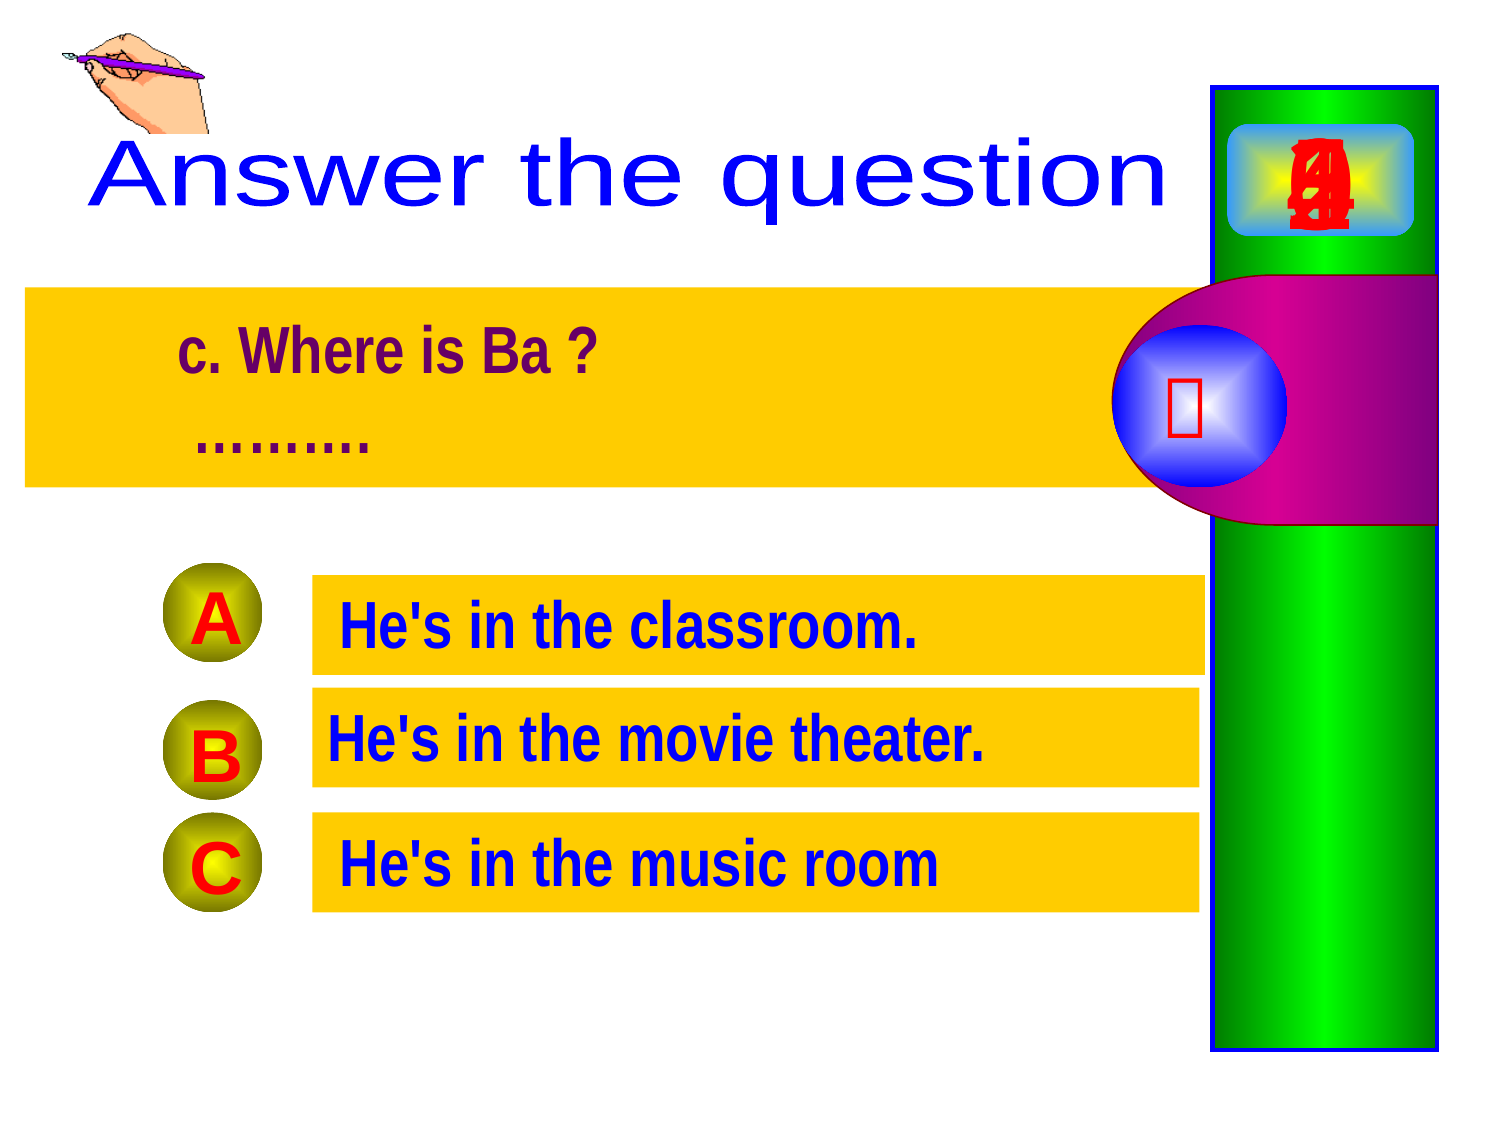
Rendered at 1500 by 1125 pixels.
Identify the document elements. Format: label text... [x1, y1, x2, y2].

text_box 0 [1212, 97, 1430, 263]
text_box [1212, 87, 1438, 284]
text_box c. Where is Ba ? ………. [162, 299, 1000, 475]
text_box He's in the classroom. [324, 574, 1138, 670]
text_box [312, 575, 1205, 675]
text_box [1112, 324, 1288, 488]
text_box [162, 562, 263, 668]
text_box He's in the movie theater. [312, 687, 1188, 783]
text_box [1146, 275, 1438, 526]
picture [62, 24, 228, 135]
text_box [24, 287, 1202, 488]
text_box [1212, 516, 1438, 1050]
text_box [312, 687, 1200, 788]
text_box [162, 699, 263, 806]
text_box He's in the music room [324, 812, 1188, 908]
text_box [312, 812, 1200, 913]
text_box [162, 812, 263, 918]
